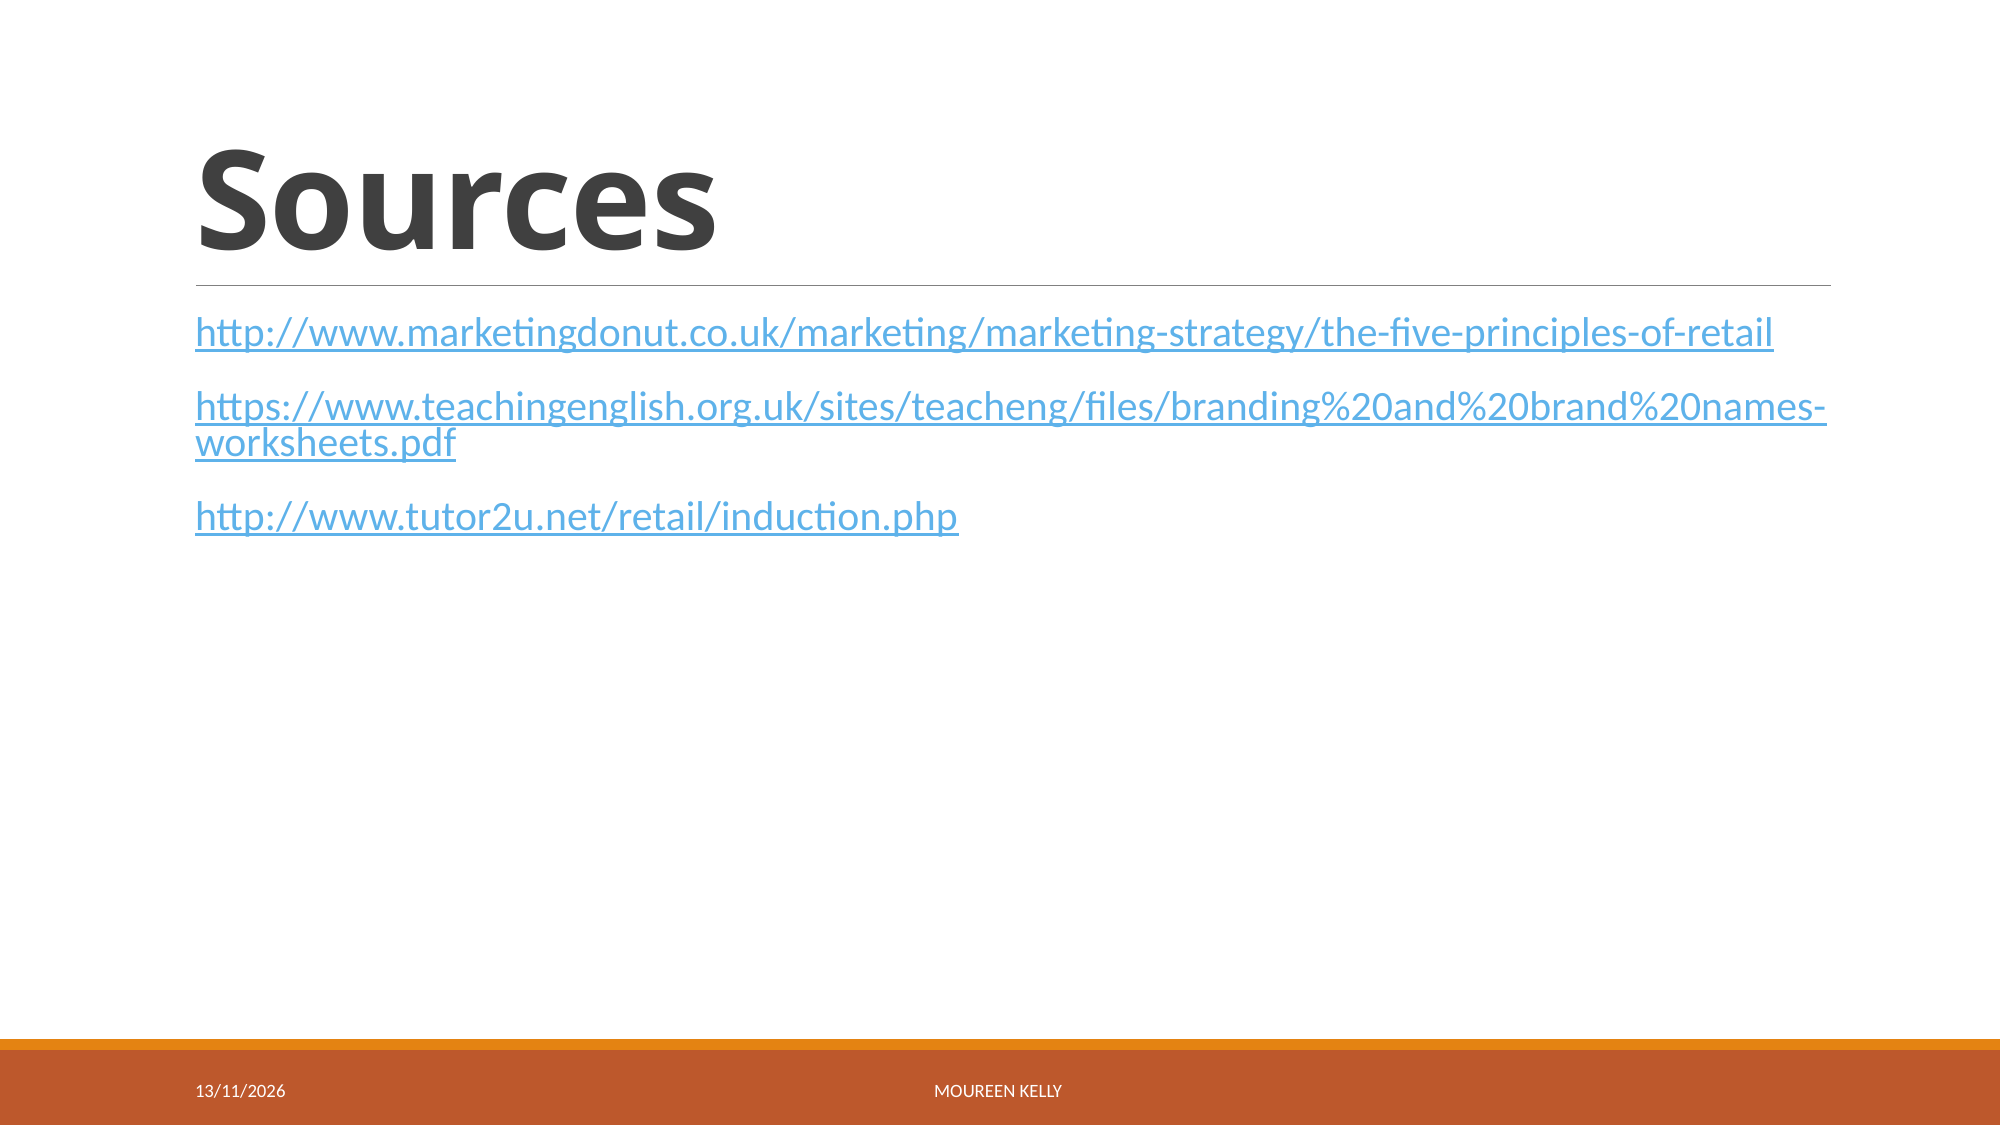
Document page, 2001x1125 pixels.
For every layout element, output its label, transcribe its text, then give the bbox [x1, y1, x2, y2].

title Sources [180, 47, 1830, 285]
footer Moureen Kelly [604, 1059, 1396, 1120]
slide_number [180, 1059, 586, 1120]
list http://www.marketingdonut.co.uk/marketing/marketing-strategy/the-five-principles-of-retail https://www.teachingenglish.org.uk/sites/teacheng/files/branding%20and%20brand%20names-worksheets.pdf http://www.tutor2u.net/retail/induction.php [180, 302, 1830, 963]
